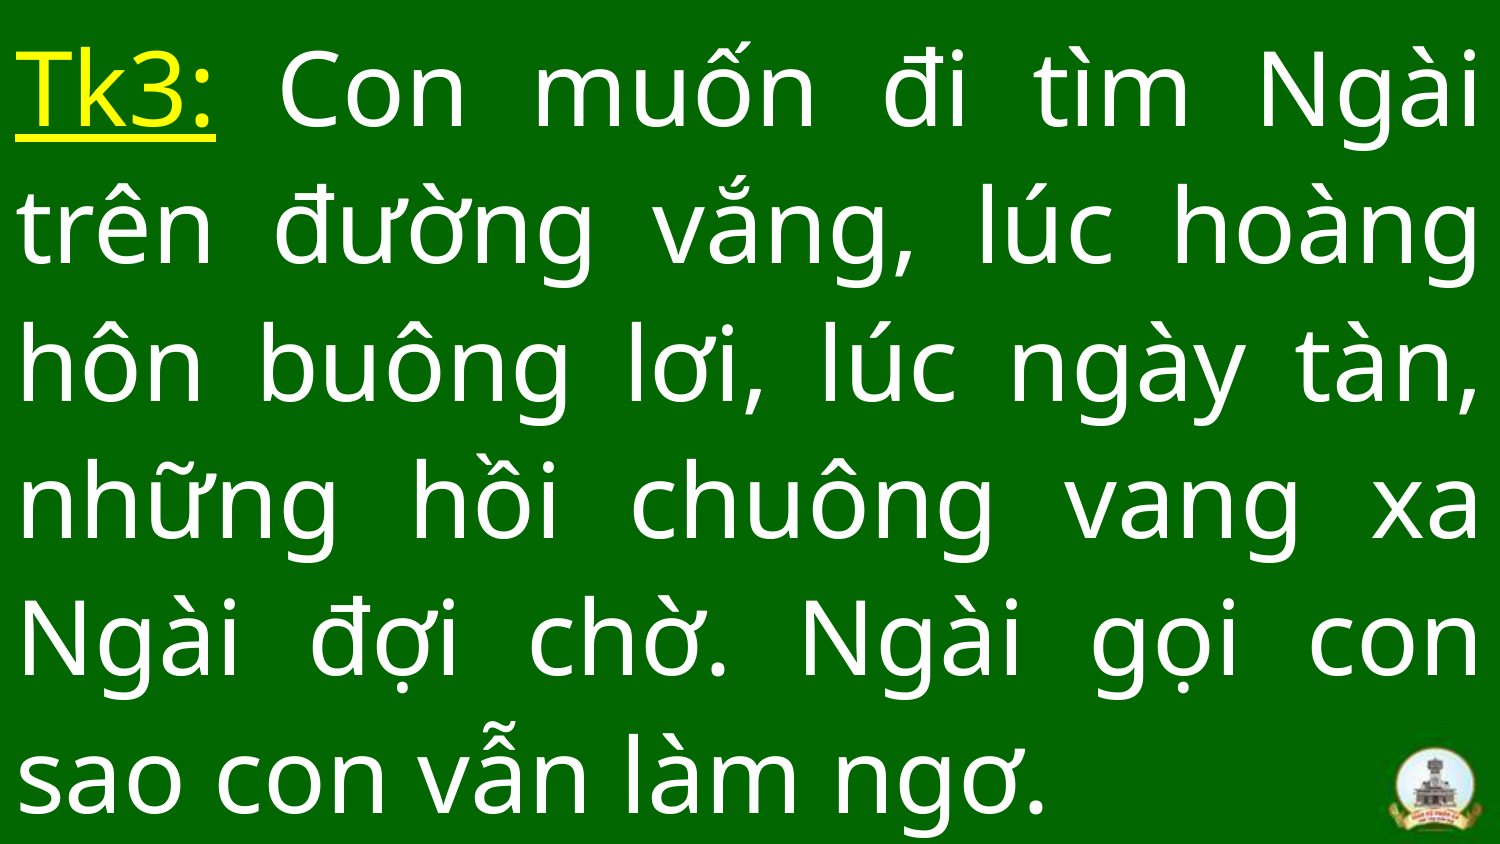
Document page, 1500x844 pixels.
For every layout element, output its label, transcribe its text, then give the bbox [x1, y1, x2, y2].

title Tk3: Con muốn đi tìm Ngài trên đường vắng, lúc hoàng hôn buông lơi, lúc ngày tàn, những hồi chuông vang xa Ngài đợi chờ. Ngài gọi con sao con vẫn làm ngơ. [0, 0, 1500, 844]
